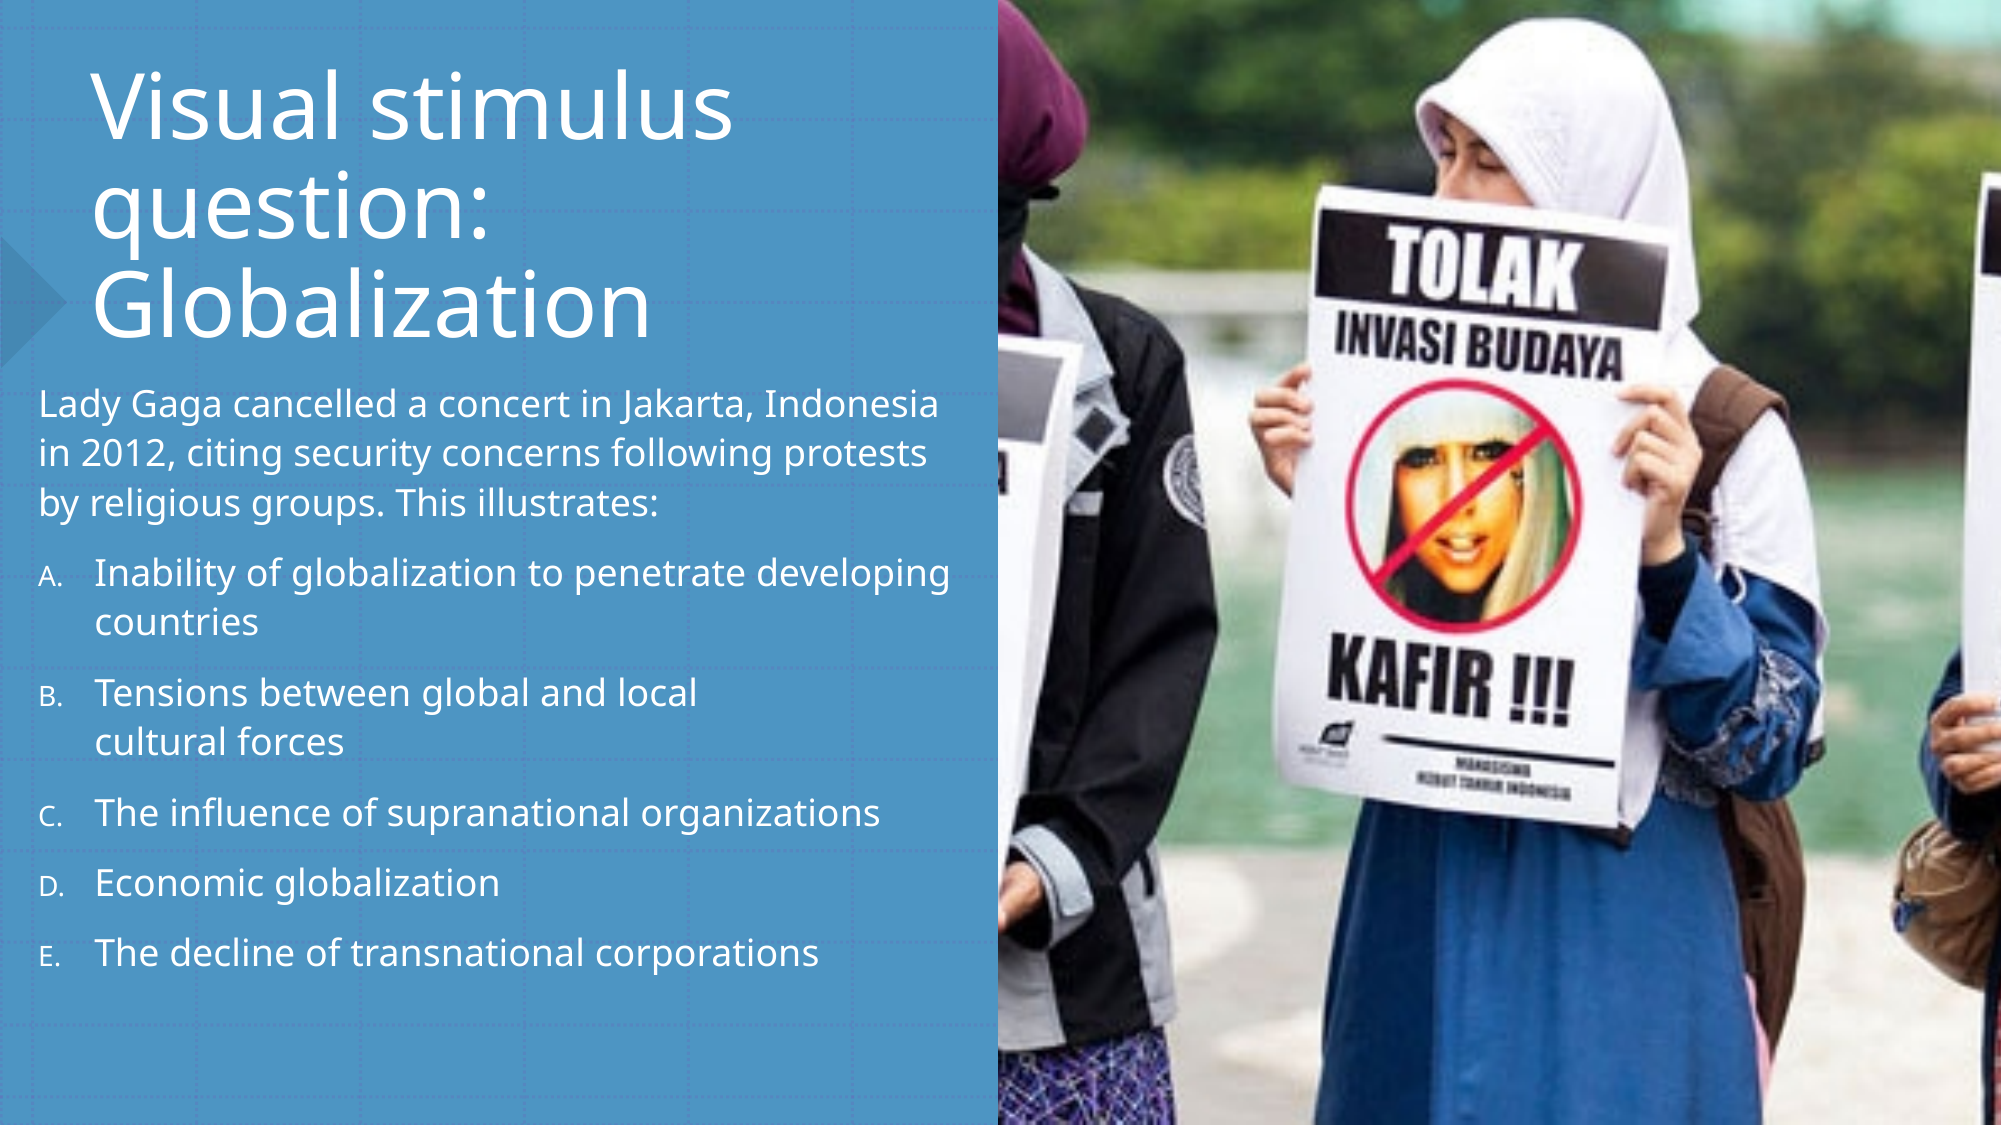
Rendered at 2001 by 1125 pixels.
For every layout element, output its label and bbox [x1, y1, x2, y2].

list [998, 0, 2000, 1125]
text_box [0, 0, 998, 1125]
